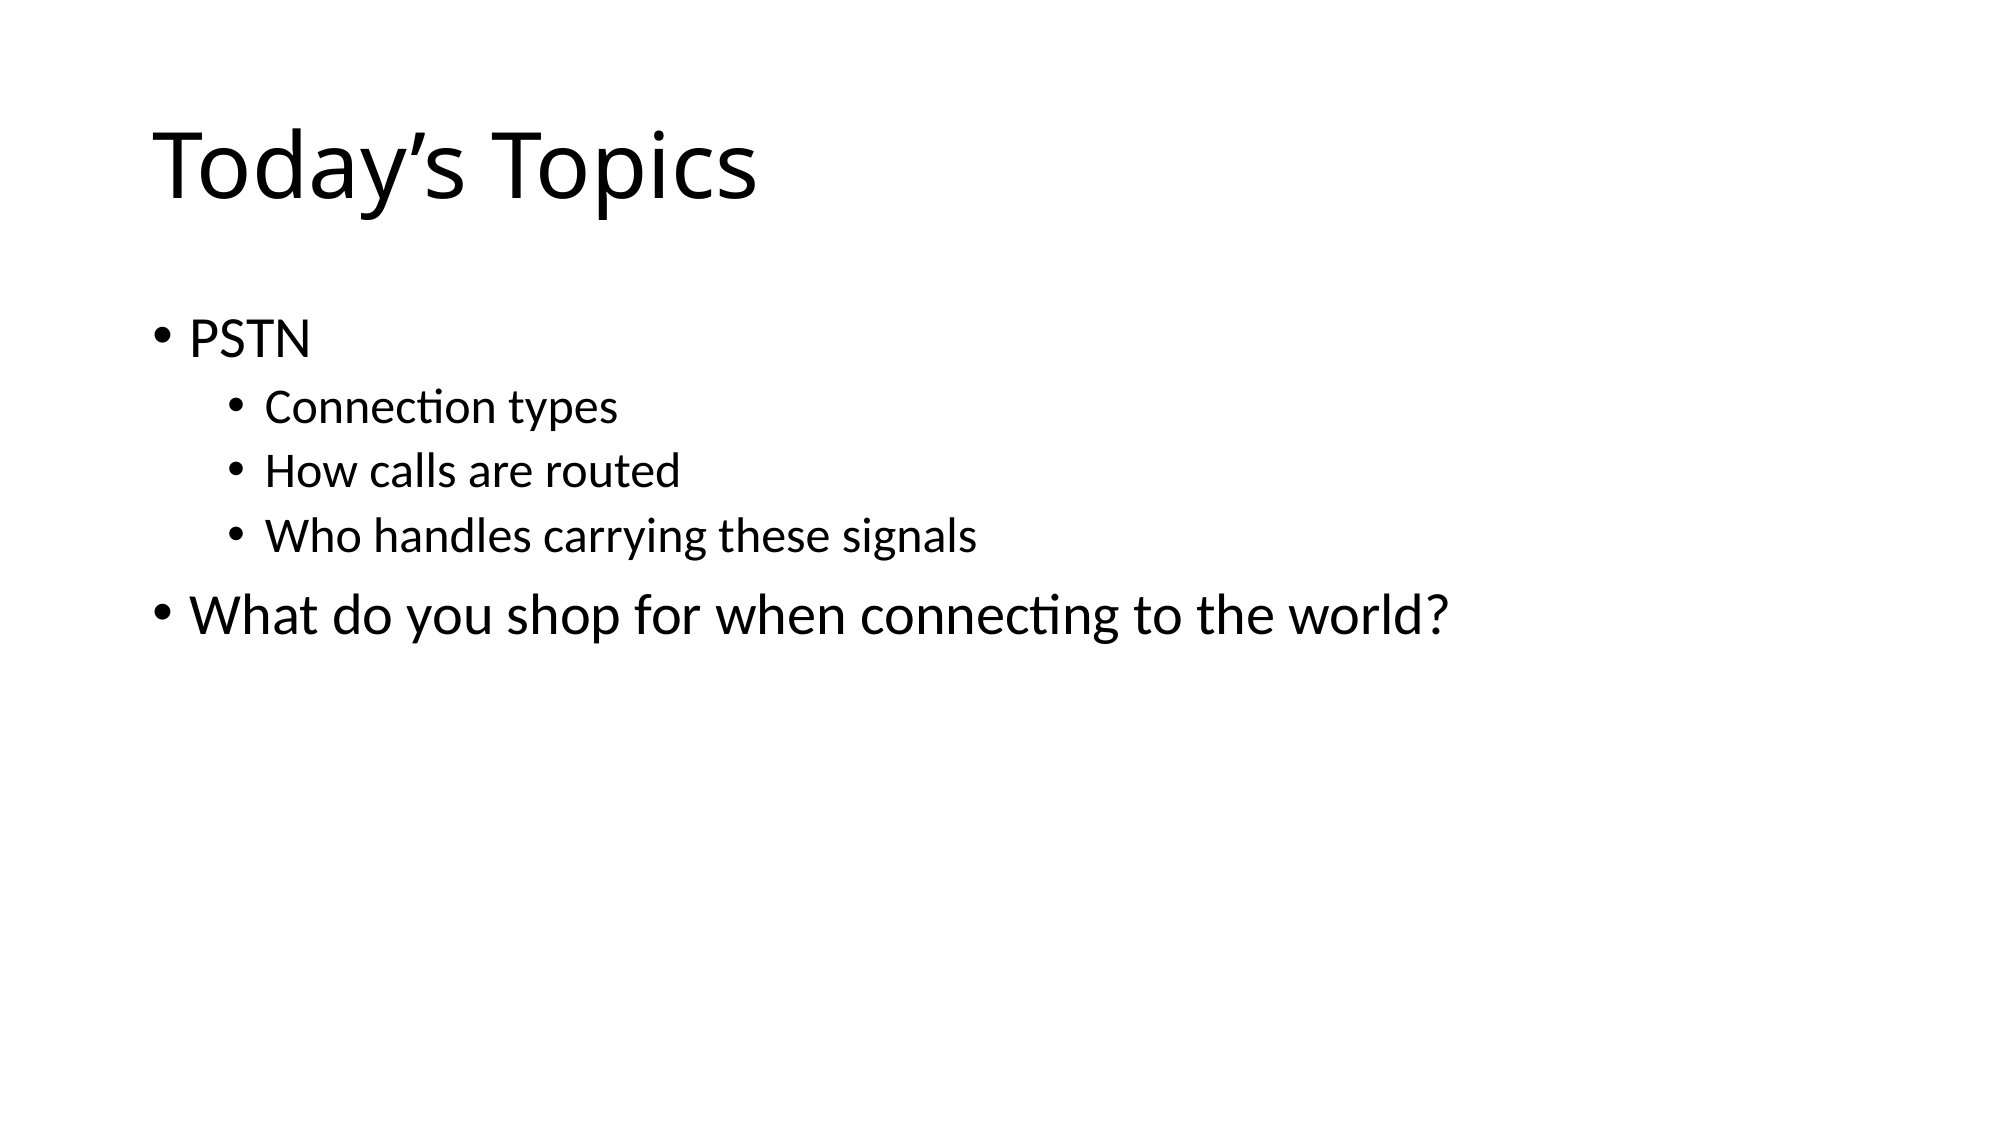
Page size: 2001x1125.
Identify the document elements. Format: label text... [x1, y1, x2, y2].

title Today’s Topics [137, 59, 1863, 278]
list PSTN Connection types How calls are routed Who handles carrying these signals What do you shop for when connecting to the world? [137, 299, 1863, 1014]
